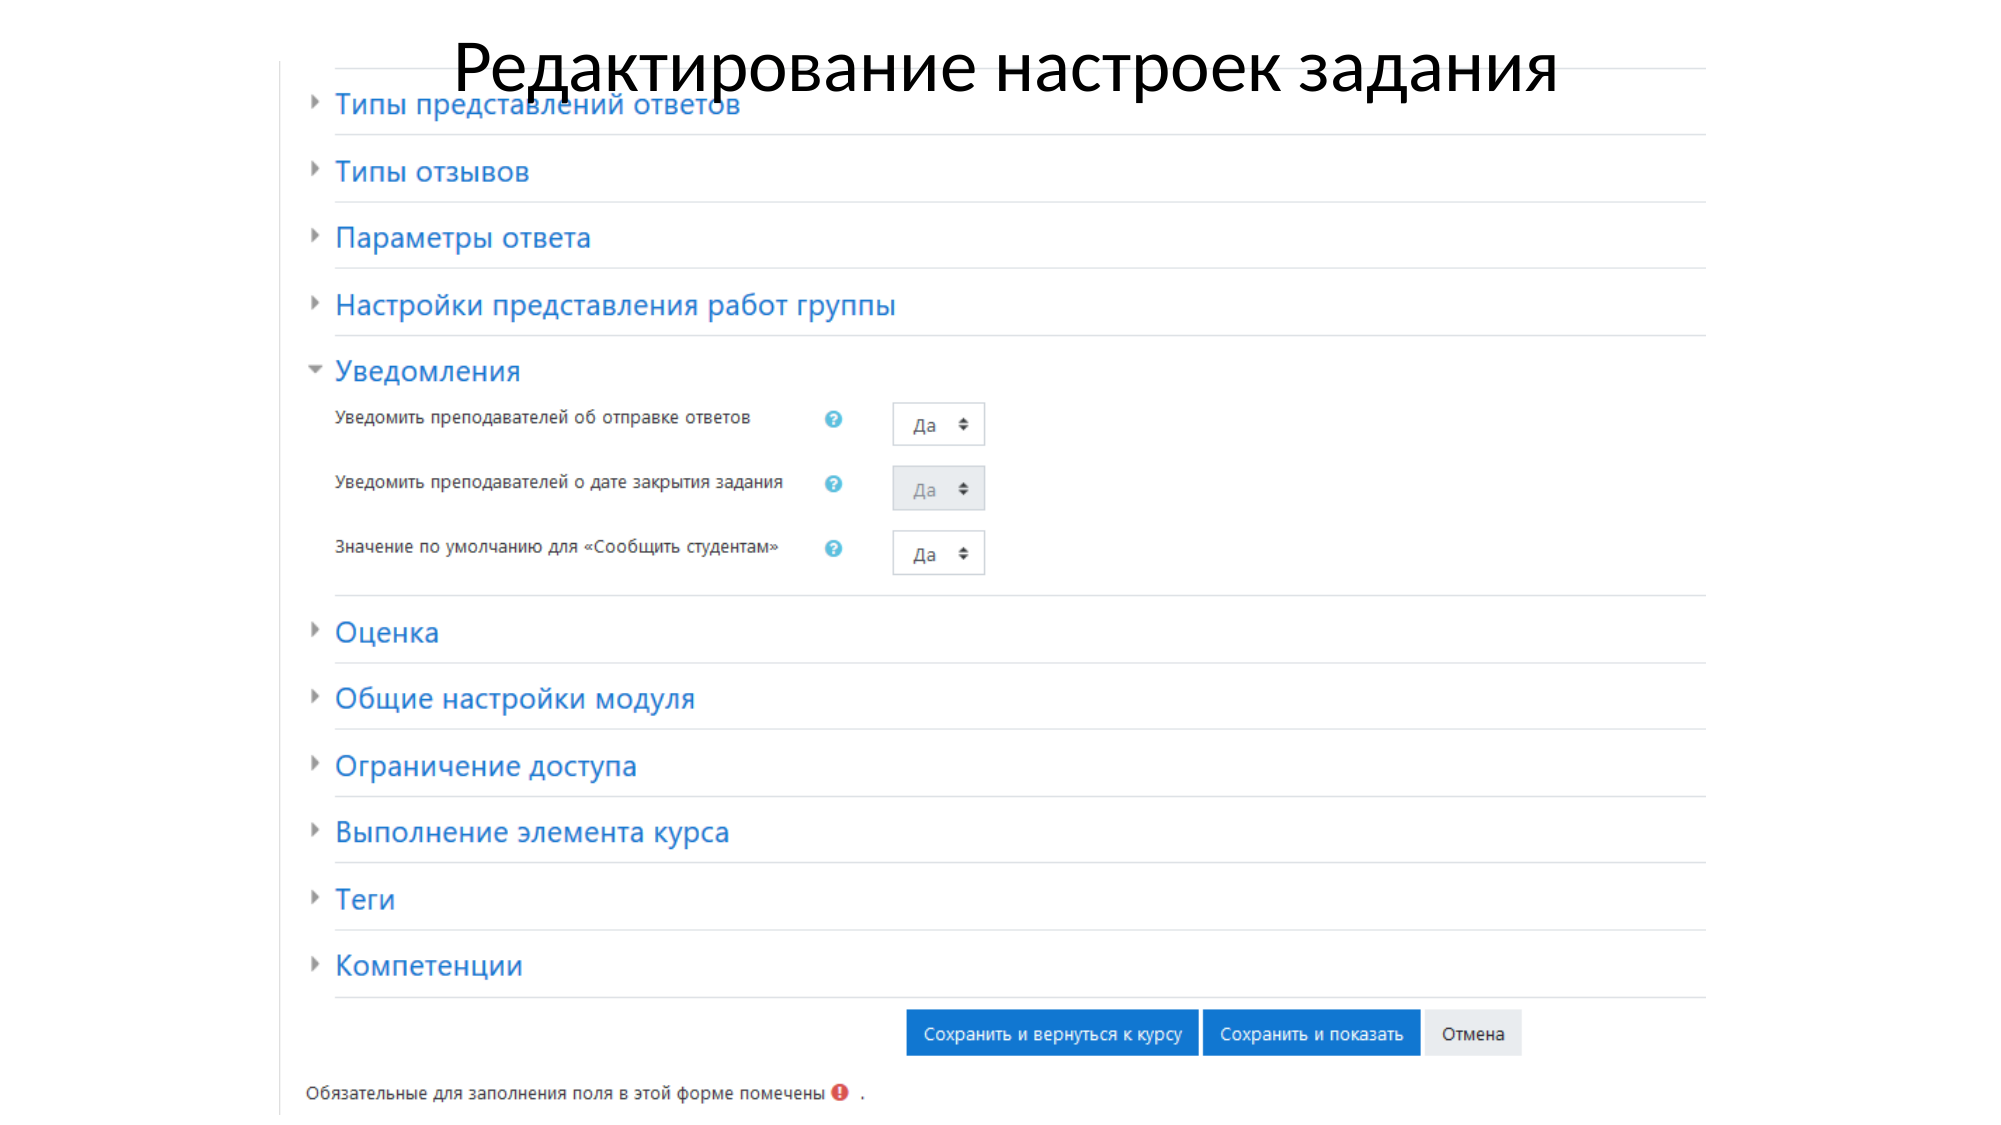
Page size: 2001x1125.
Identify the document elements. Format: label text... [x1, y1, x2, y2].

picture [279, 61, 1706, 1115]
text_box Редактирование настроек задания [438, 8, 1577, 61]
